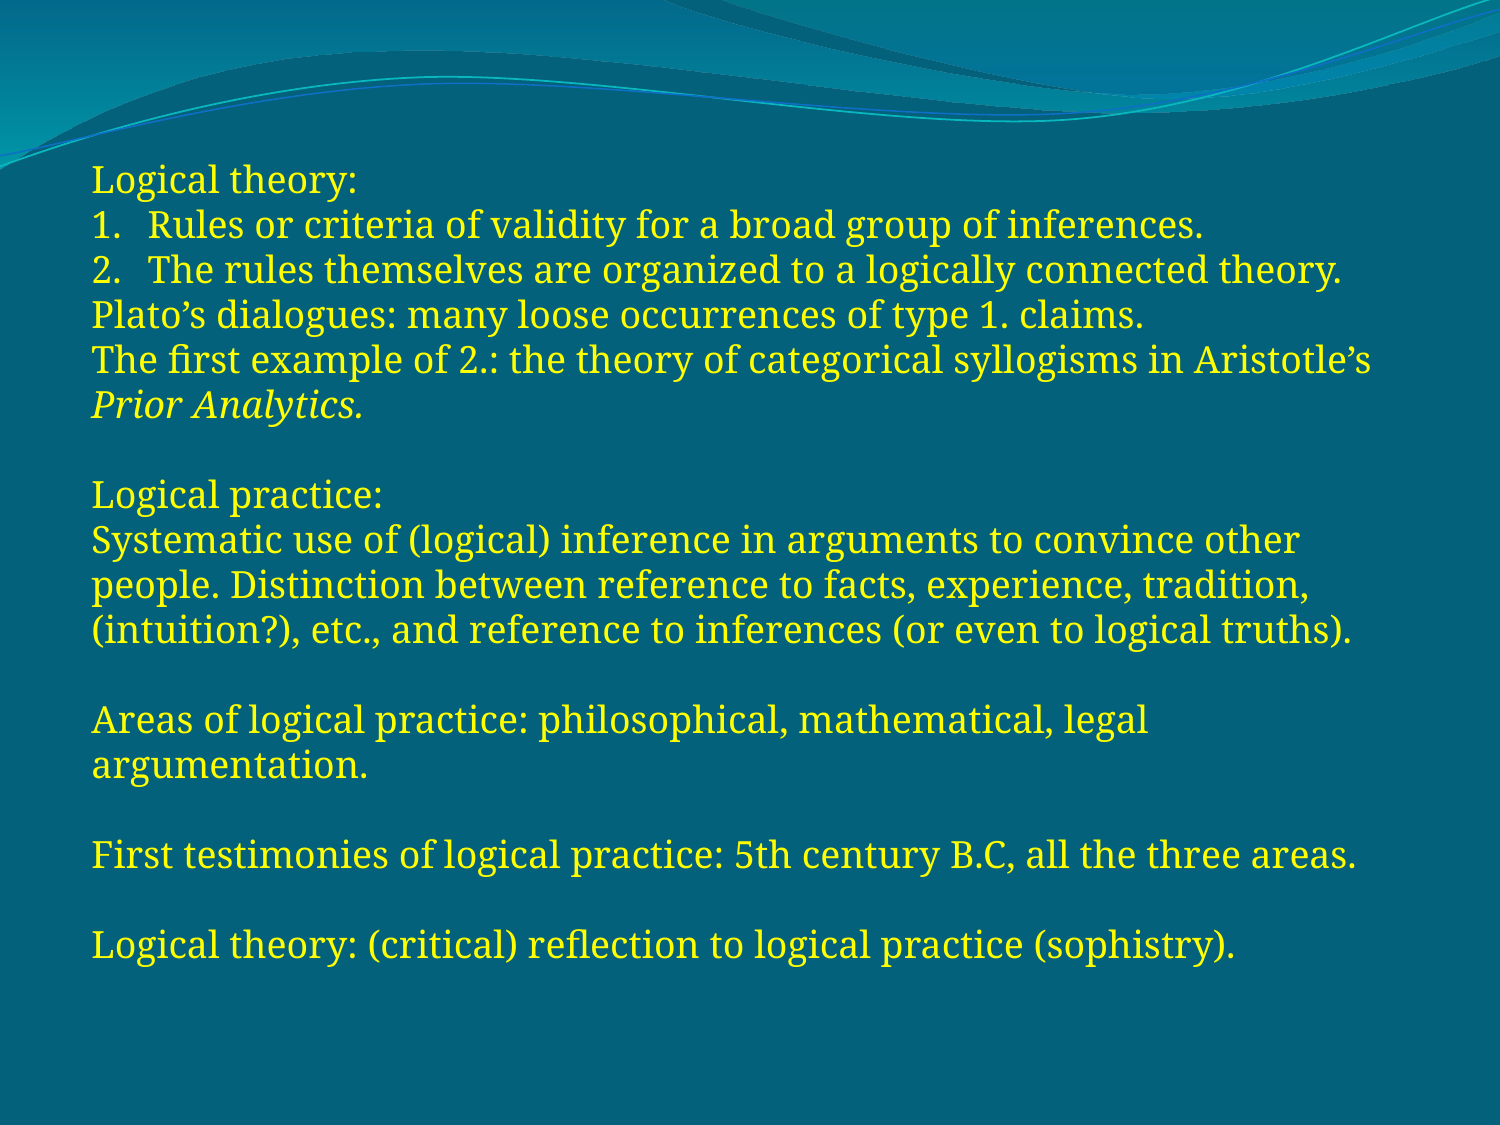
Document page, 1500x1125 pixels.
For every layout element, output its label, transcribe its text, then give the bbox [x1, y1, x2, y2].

text_box Logical theory: Rules or criteria of validity for a broad group of inferences. The rules themselves are organized to a logically connected theory. Plato’s dialogues: many loose occurrences of type 1. claims. The first example of 2.: the theory of categorical syllogisms in Aristotle’s Prior Analytics. Logical practice: Systematic use of (logical) inference in arguments to convince other people. Distinction between reference to facts, experience, tradition, (intuition?), etc., and reference to inferences (or even to logical truths). Areas of logical practice: philosophical, mathematical, legal argumentation. First testimonies of logical practice: 5th century B.C, all the three areas. Logical theory: (critical) reflection to logical practice (sophistry). [76, 148, 1424, 974]
